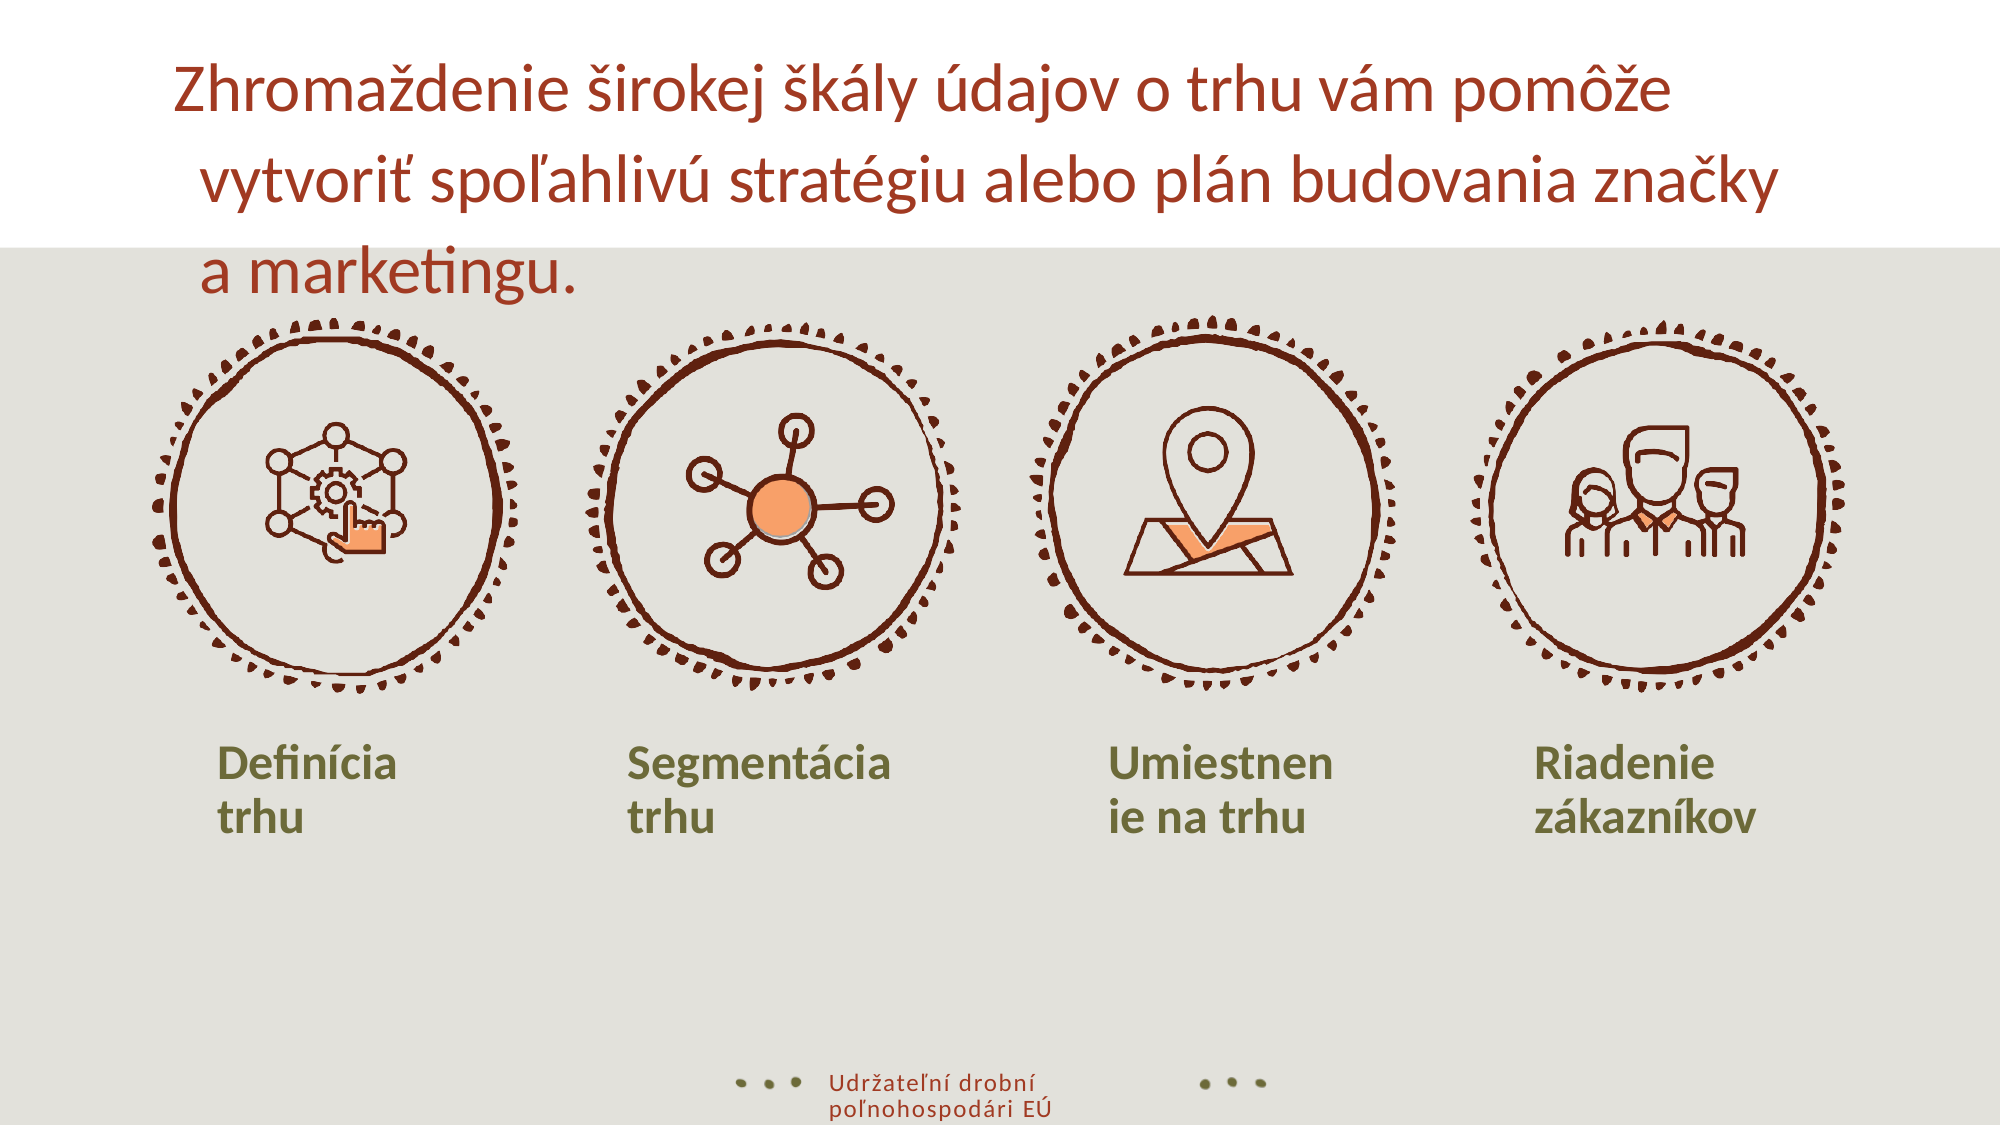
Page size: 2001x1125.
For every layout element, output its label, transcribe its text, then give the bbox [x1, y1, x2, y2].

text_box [0, 247, 2000, 1125]
title Zhromaždenie širokej škály údajov o trhu vám pomôže vytvoriť spoľahlivú stratégiu alebo plán budovania značky a marketingu. [171, 32, 1795, 245]
